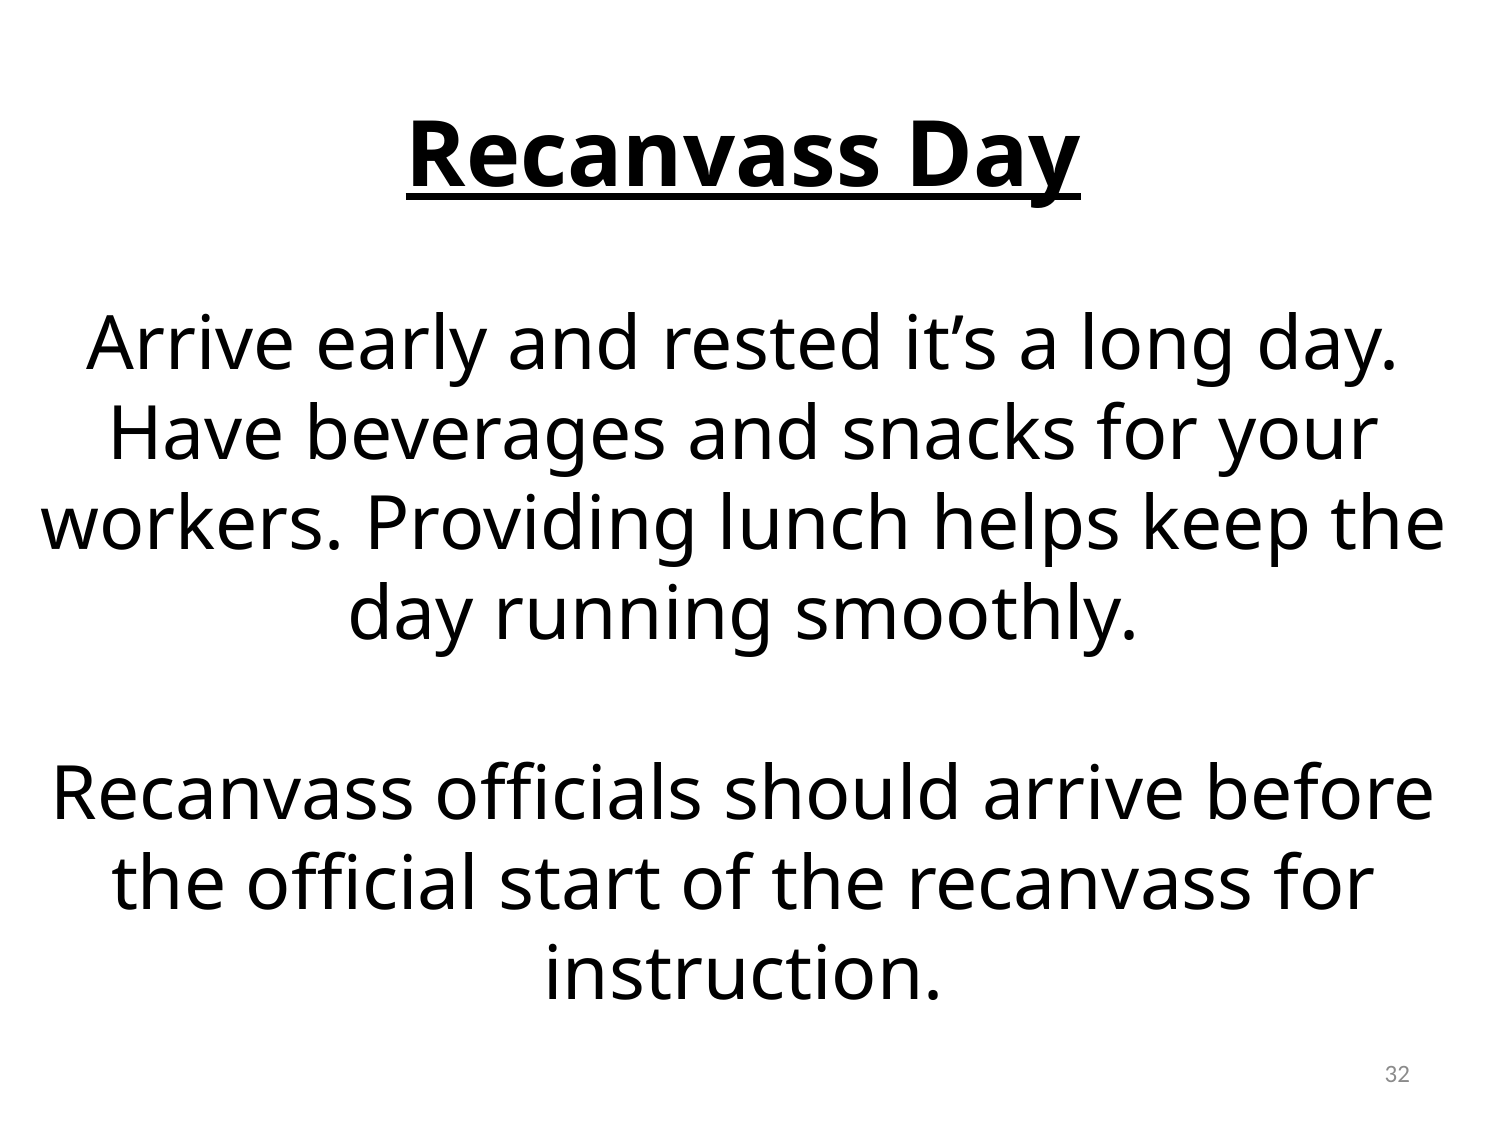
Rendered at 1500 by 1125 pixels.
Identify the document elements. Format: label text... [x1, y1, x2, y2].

text_box Recanvass Day Arrive early and rested it’s a long day. Have beverages and snacks for your workers. Providing lunch helps keep the day running smoothly. Recanvass officials should arrive before the official start of the recanvass for instruction. [24, 87, 1463, 1023]
slide_number 32 [1074, 1042, 1425, 1103]
